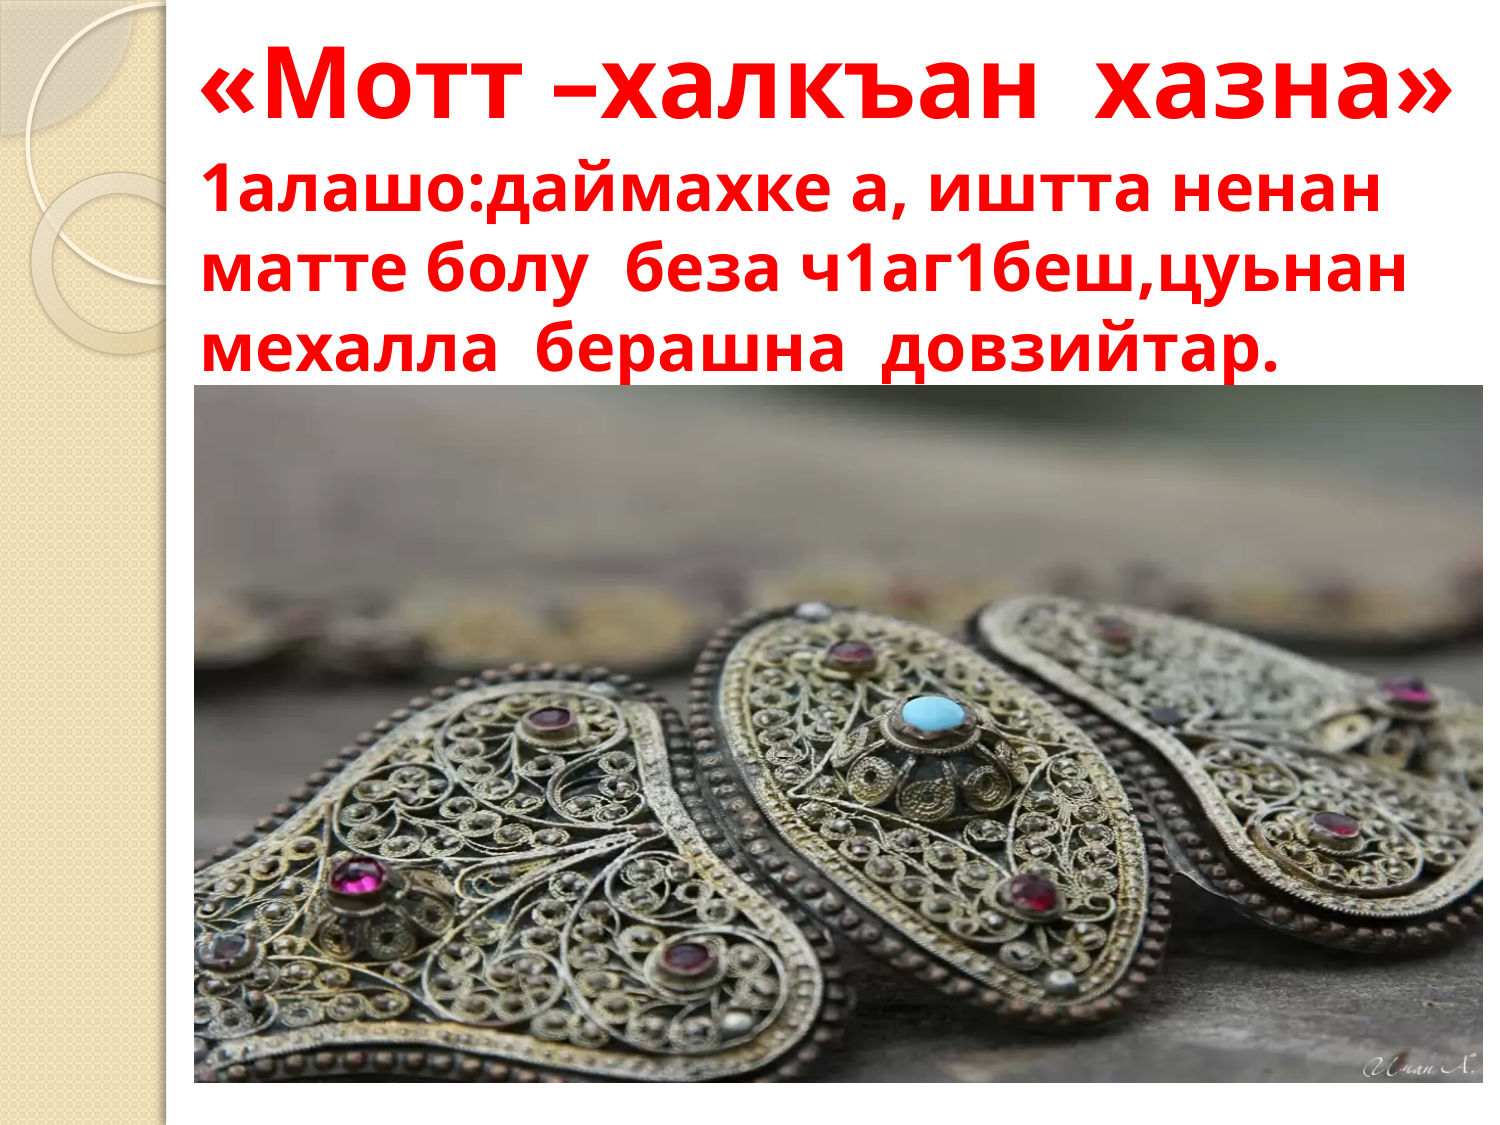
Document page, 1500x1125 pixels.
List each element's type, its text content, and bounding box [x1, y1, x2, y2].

list 1алашо:даймахке а, иштта ненан матте болу беза ч1аг1беш,цуьнан мехалла берашна довзийтар. [171, 137, 1483, 936]
picture [194, 385, 1483, 1083]
title «Мотт –халкъан хазна» [183, 23, 1483, 135]
